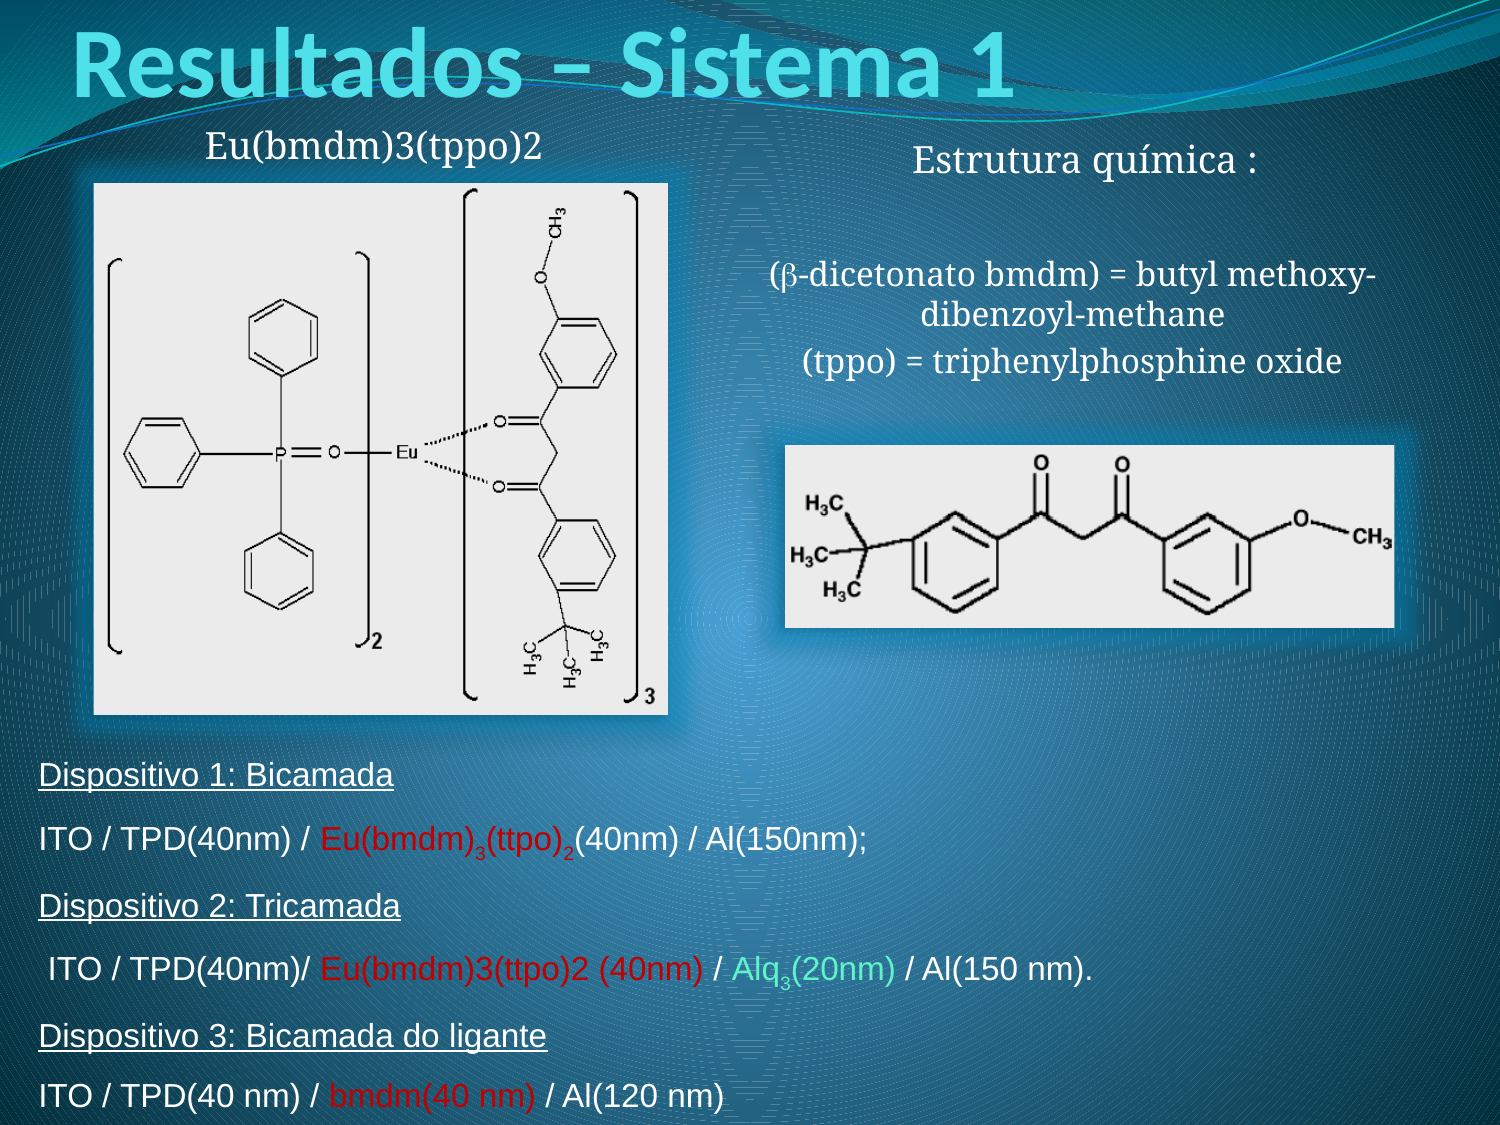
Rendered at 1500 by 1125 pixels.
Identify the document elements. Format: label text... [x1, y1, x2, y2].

picture [784, 445, 1395, 628]
title Resultados – Sistema 1 [71, 0, 1360, 118]
text_box Eu(bmdm)3(tppo)2 [189, 115, 559, 175]
subtitle (-dicetonato bmdm) = butyl methoxy-dibenzoyl-methane (tppo) = triphenylphosphine oxide [701, 246, 1465, 422]
text_box Estrutura química : [897, 128, 1283, 189]
picture [93, 182, 669, 716]
text_box Dispositivo 1: Bicamada ITO / TPD(40nm) / Eu(bmdm)3(ttpo)2(40nm) / Al(150nm); Dispositivo 2: Tricamada ITO / TPD(40nm)/ Eu(bmdm)3(ttpo)2 (40nm) / Alq3(20nm) / Al(150 nm). Dispositivo 3: Bicamada do ligante ITO / TPD(40 nm) / bmdm(40 nm) / Al(120 nm) [23, 726, 1254, 1122]
